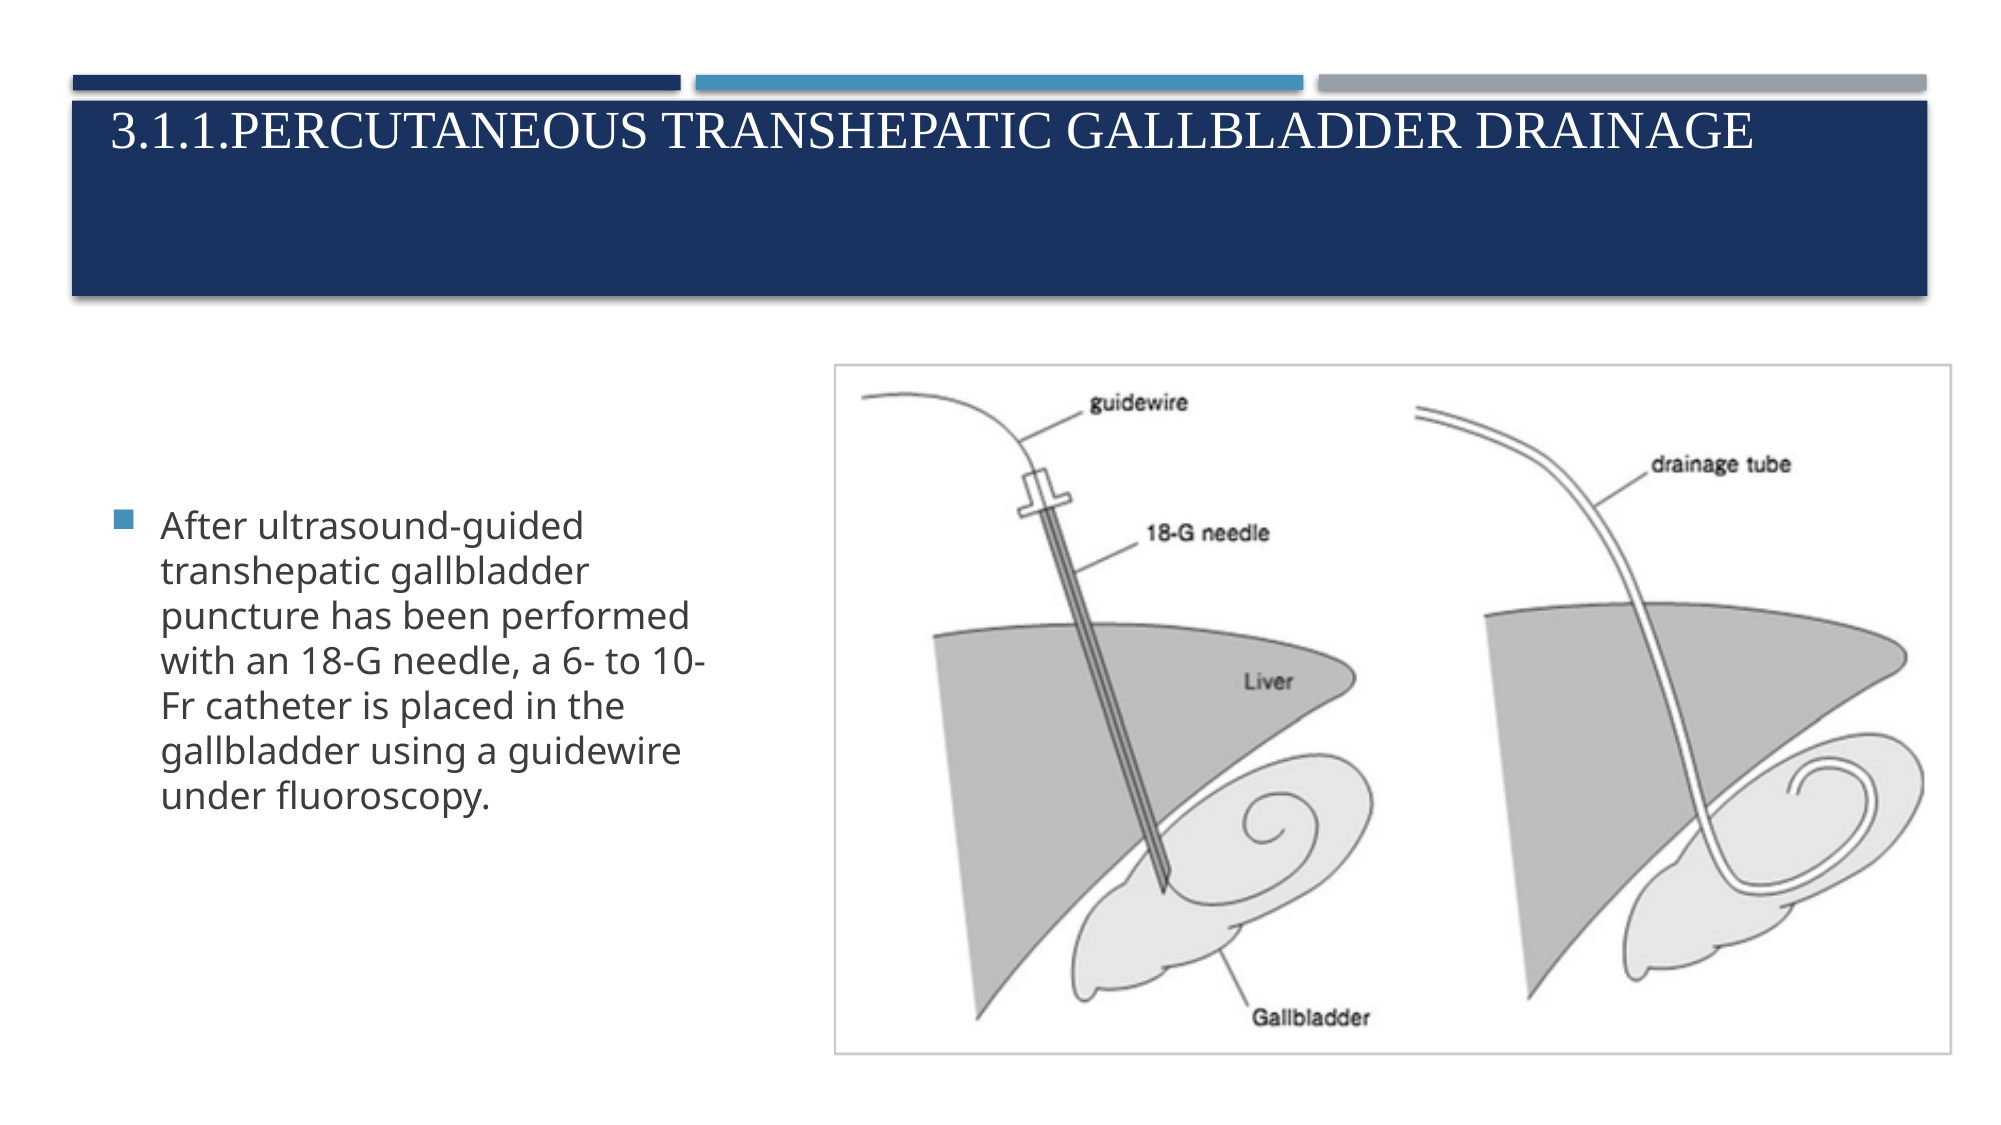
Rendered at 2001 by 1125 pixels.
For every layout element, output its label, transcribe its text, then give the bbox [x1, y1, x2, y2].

list After ultrasound-guided transhepatic gallbladder puncture has been performed with an 18-G needle, a 6- to 10-Fr catheter is placed in the gallbladder using a guidewire under fluoroscopy. [95, 357, 755, 962]
picture [833, 357, 1961, 1056]
title 3.1.1.Percutaneous transhepatic gallbladder drainage [95, 84, 1905, 296]
